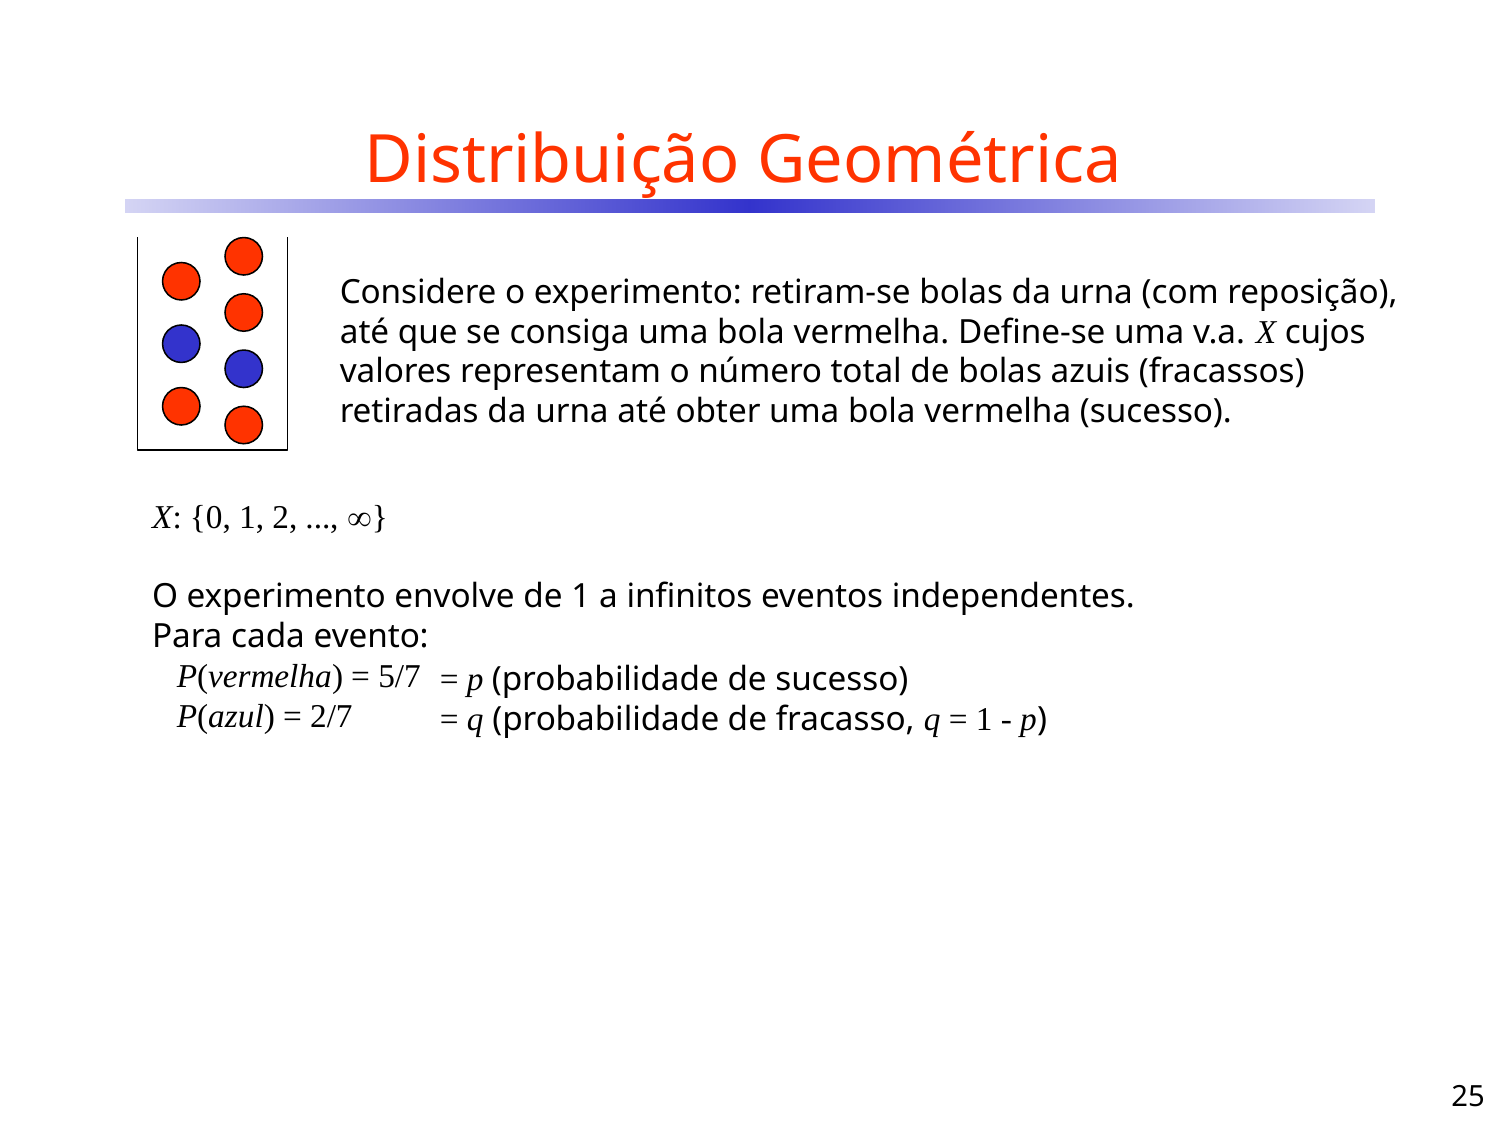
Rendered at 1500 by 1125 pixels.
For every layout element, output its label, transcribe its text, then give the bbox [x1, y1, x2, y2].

slide_number 25 [1187, 1049, 1500, 1125]
text_box Considere o experimento: retiram-se bolas da urna (com reposição), até que se consiga uma bola vermelha. Define-se uma v.a. X cujos valores representam o número total de bolas azuis (fracassos) retiradas da urna até obter uma bola vermelha (sucesso). [324, 262, 1425, 437]
text_box = p (probabilidade de sucesso) = q (probabilidade de fracasso, q = 1 - p) [425, 649, 1075, 745]
text_box X: {0, 1, 2, ..., } O experimento envolve de 1 a infinitos eventos independentes. Para cada evento: P(vermelha) = 5/7 P(azul) = 2/7 [137, 487, 1263, 742]
title Distribuição Geométrica [49, 99, 1438, 213]
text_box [137, 237, 288, 451]
